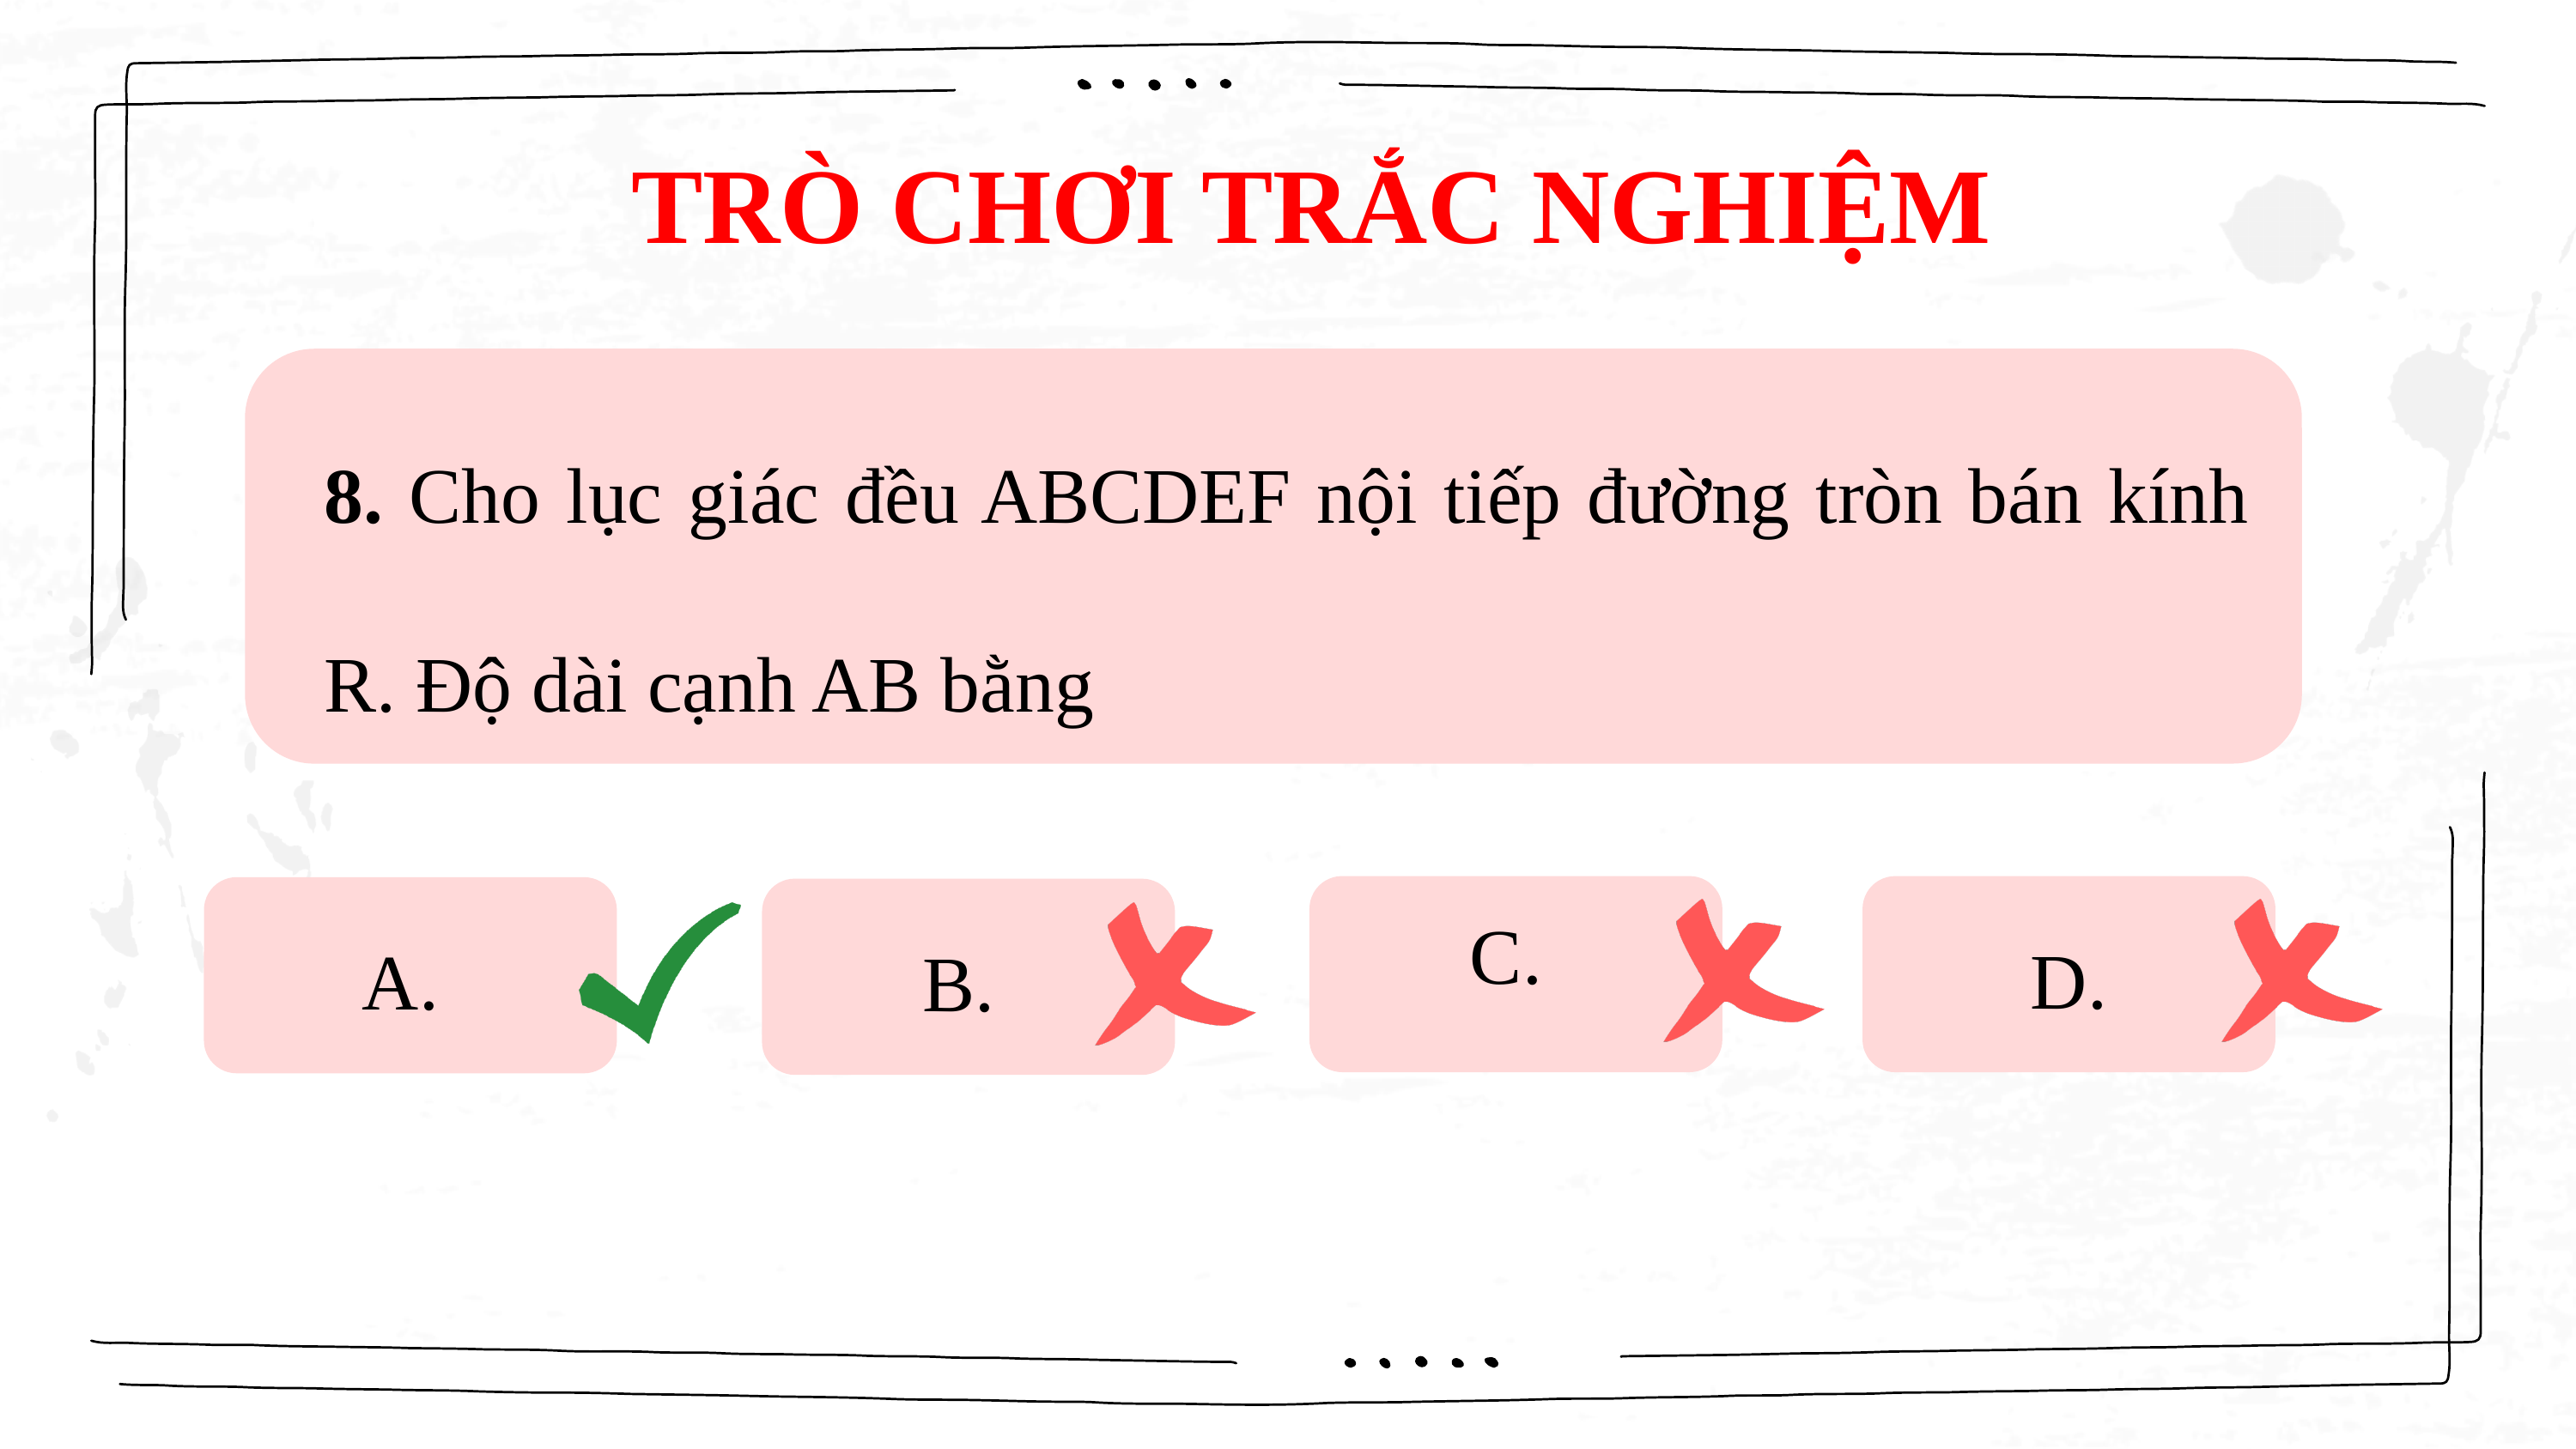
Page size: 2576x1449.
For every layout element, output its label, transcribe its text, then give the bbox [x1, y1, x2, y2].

text_box [243, 347, 2304, 766]
picture [0, 0, 2576, 1449]
title TRÒ CHƠI TRẮC NGHIỆM [224, 123, 2399, 323]
text_box 8. Cho lục giác đều ABCDEF nội tiếp đường tròn bán kính R. Độ dài cạnh AB bằng [311, 343, 2265, 735]
